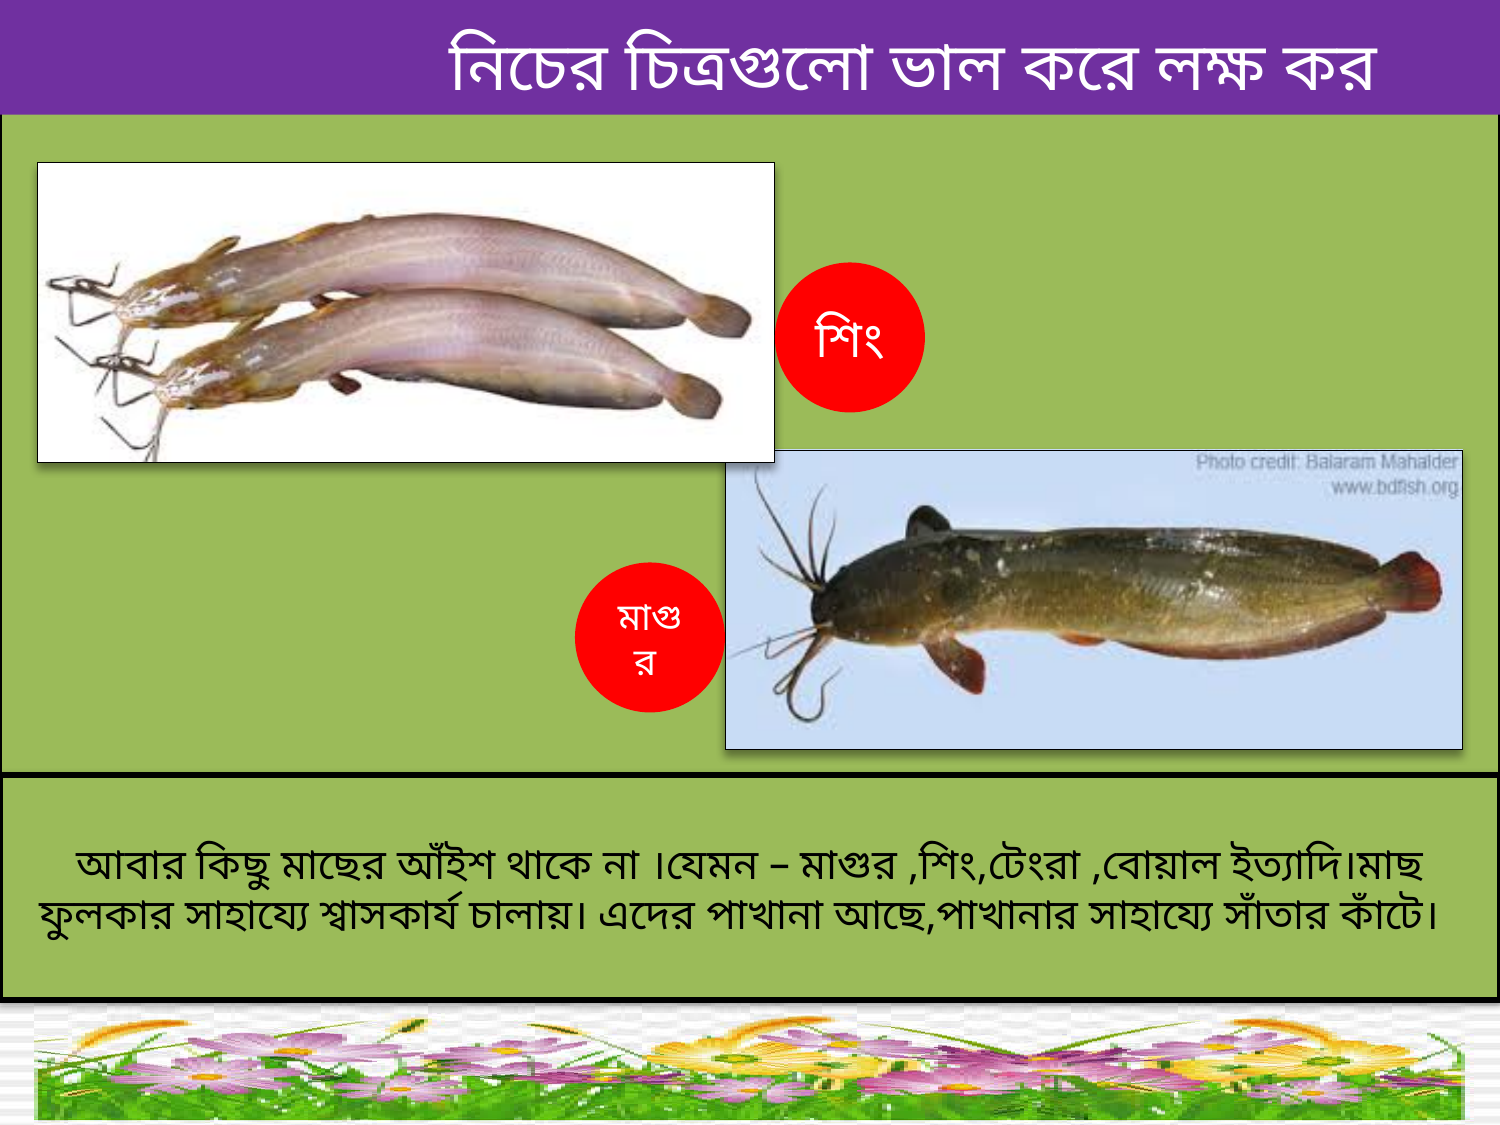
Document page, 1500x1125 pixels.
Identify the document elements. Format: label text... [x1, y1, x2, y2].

picture [37, 162, 1463, 751]
text_box মাগুর [572, 560, 719, 715]
picture [0, 999, 1500, 1125]
text_box আবার কিছু মাছের আঁইশ থাকে না ।যেমন – মাগুর ,শিং,টেংরা ,বোয়াল ইত্যাদি।মাছ ফুলকার সাহায্যে শ্বাসকার্য চালায়। এদের পাখানা আছে,পাখানার সাহায্যে সাঁতার কাঁটে। [0, 772, 1500, 999]
text_box শিং [779, 260, 928, 415]
text_box নিচের চিত্রগুলো ভাল করে লক্ষ কর [0, 0, 1500, 115]
text_box [0, 115, 1500, 770]
